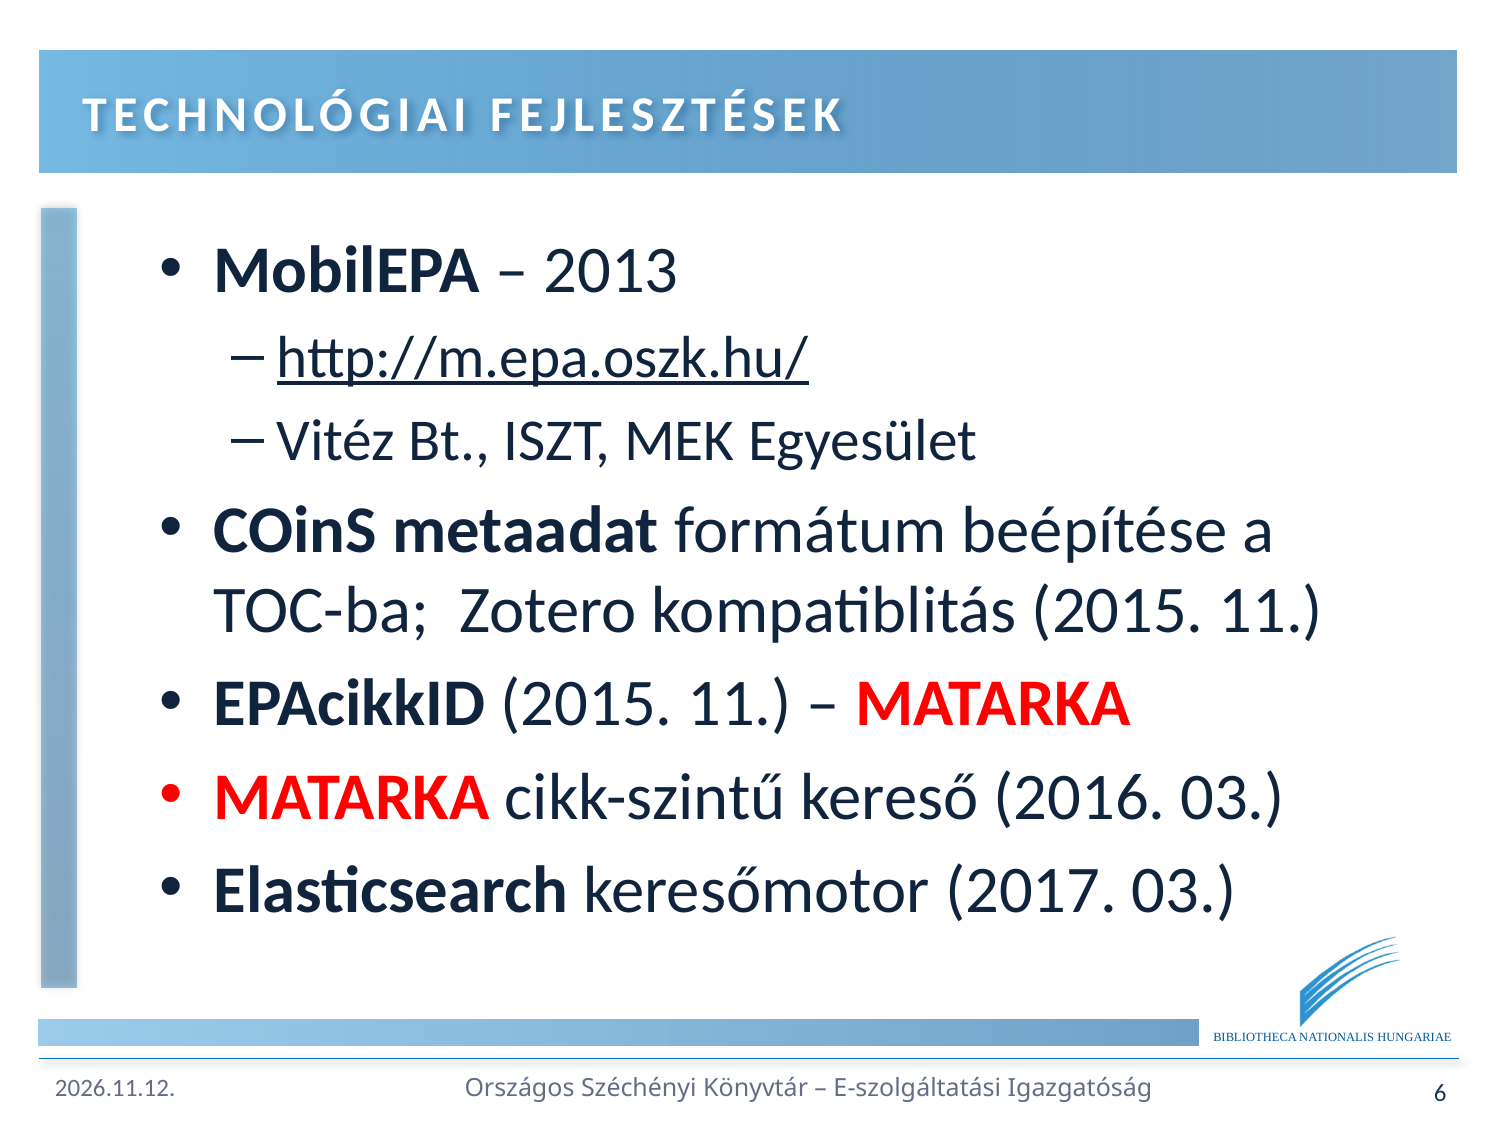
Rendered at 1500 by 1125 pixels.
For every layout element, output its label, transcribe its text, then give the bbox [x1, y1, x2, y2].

slide_number 2019. 05. 10. [40, 1058, 219, 1115]
list MobilEPA – 2013 http://m.epa.oszk.hu/ Vitéz Bt., ISZT, MEK Egyesület COinS metaadat formátum beépítése a TOC-ba; Zotero kompatiblitás (2015. 11.) EPAcikkID (2015. 11.) – MATARKA MATARKA cikk-szintű kereső (2016. 03.) Elasticsearch keresőmotor (2017. 03.) [41, 208, 1457, 934]
slide_number 6 [1399, 1058, 1462, 1125]
picture [1295, 934, 1404, 1030]
title Technológiai Fejlesztések [41, 50, 1457, 173]
footer Országos Széchényi Könyvtár – E-szolgáltatási Igazgatóság [253, 1058, 1365, 1115]
